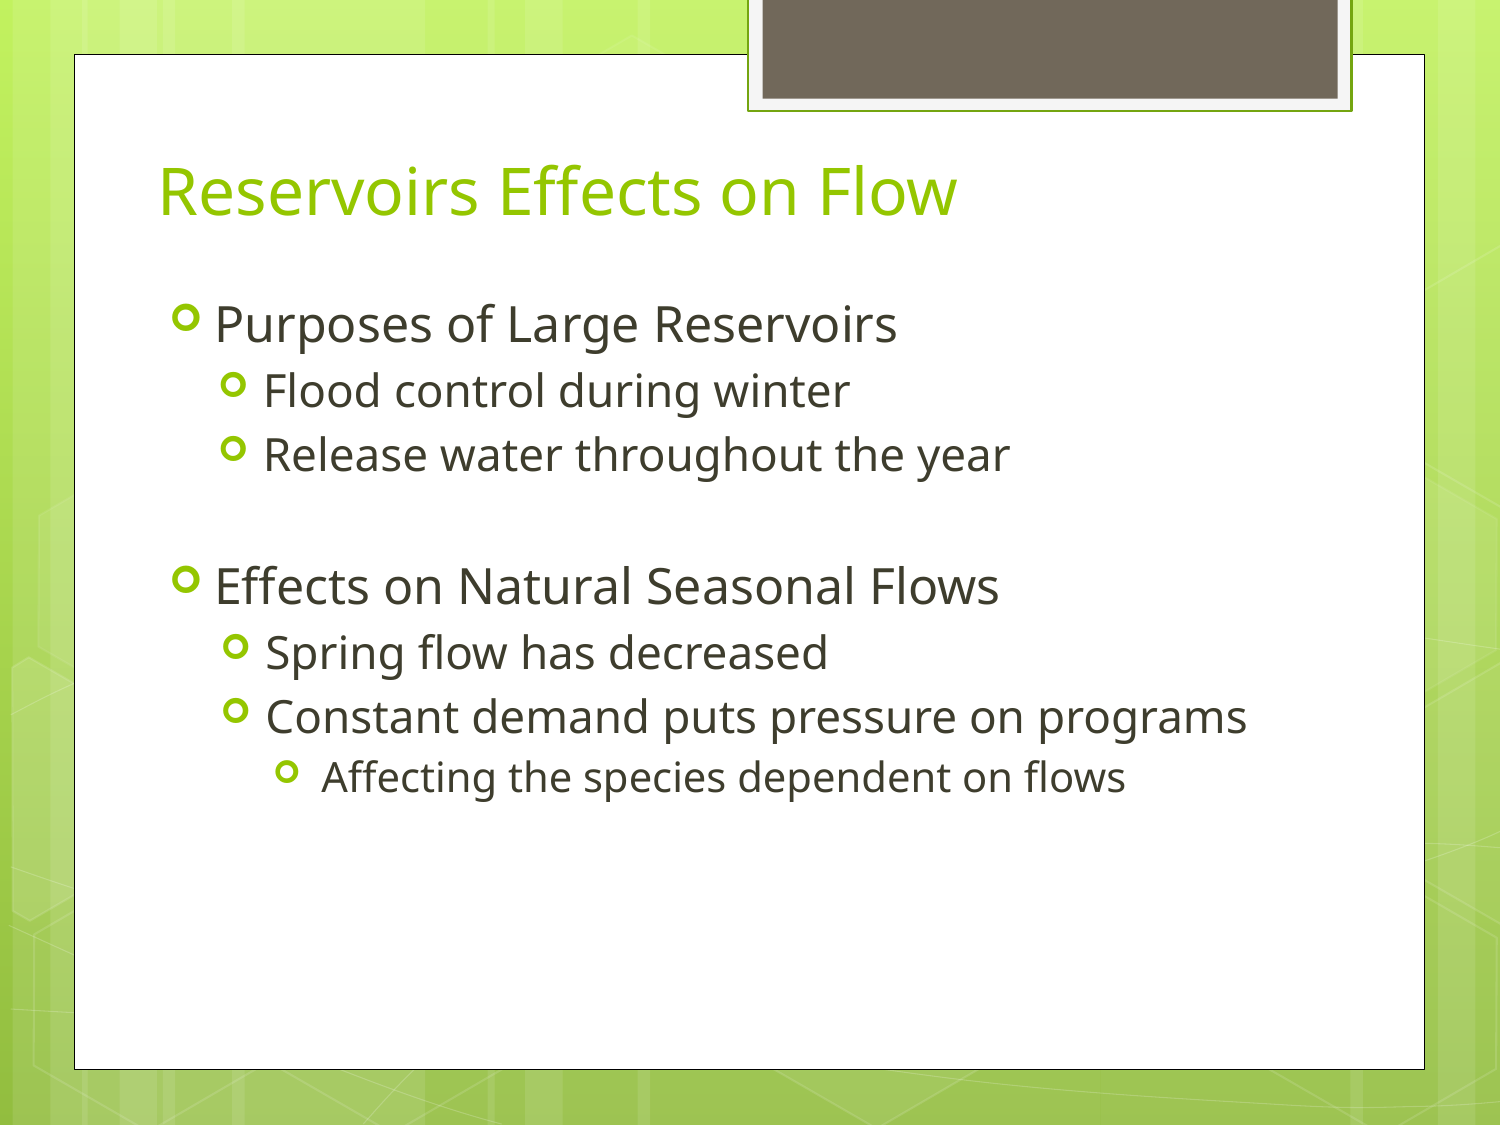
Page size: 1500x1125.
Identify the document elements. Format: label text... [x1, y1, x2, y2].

title Reservoirs Effects on Flow [142, 141, 1432, 236]
list Purposes of Large Reservoirs Flood control during winter Release water throughout the year Effects on Natural Seasonal Flows Spring flow has decreased Constant demand puts pressure on programs Affecting the species dependent on flows [96, 285, 1401, 1005]
